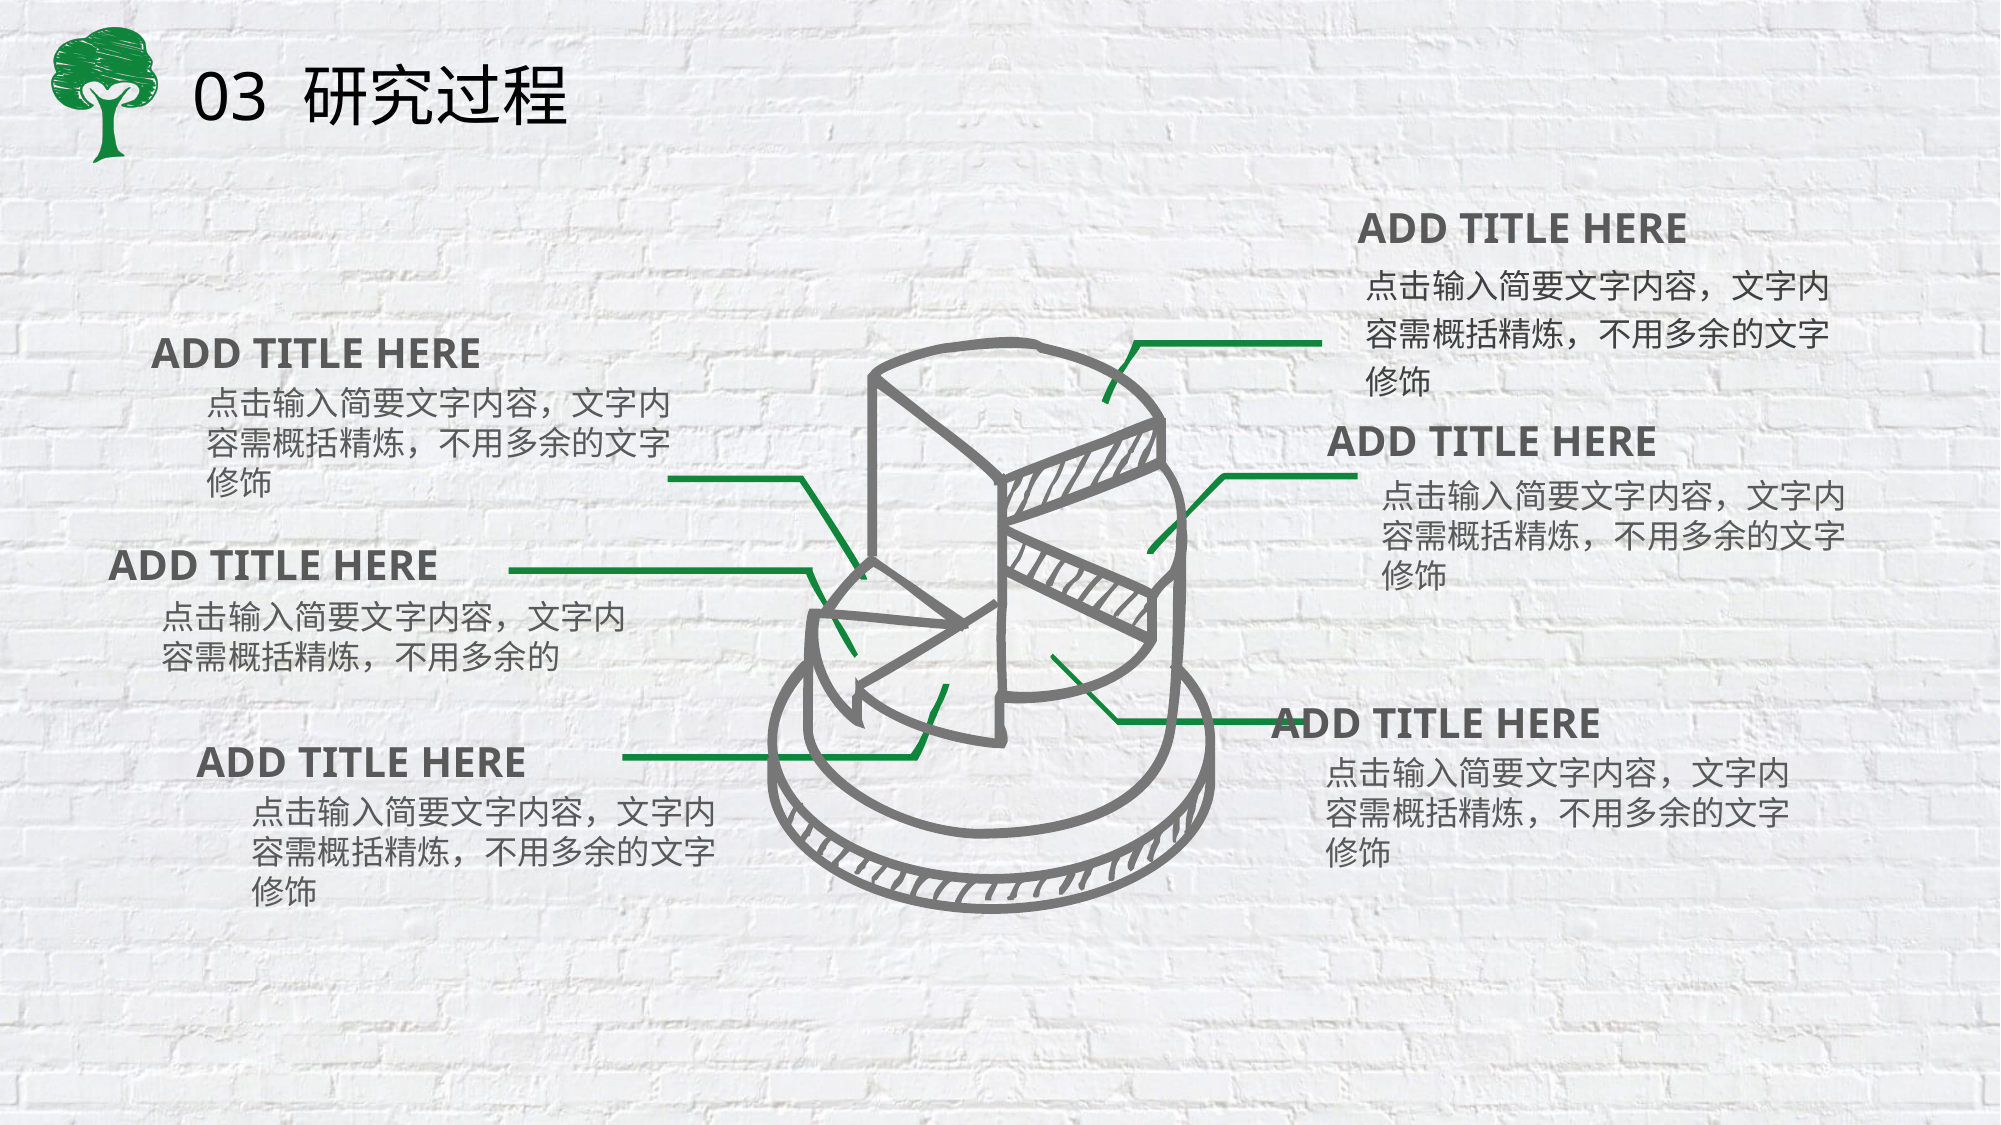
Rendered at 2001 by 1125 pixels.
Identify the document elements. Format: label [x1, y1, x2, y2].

text_box [146, 531, 646, 685]
text_box [1311, 689, 1810, 882]
text_box [1216, 472, 1358, 489]
text_box [1366, 406, 1866, 605]
text_box [1282, 718, 1289, 725]
text_box [736, 754, 767, 761]
picture [0, 0, 2000, 1125]
text_box [1216, 340, 1323, 347]
text_box [236, 728, 736, 921]
text_box [767, 333, 1216, 914]
text_box [1216, 718, 1278, 725]
text_box [646, 567, 767, 574]
text_box [191, 319, 690, 512]
text_box [1293, 718, 1303, 725]
text_box [690, 475, 767, 483]
text_box [1350, 194, 1850, 411]
